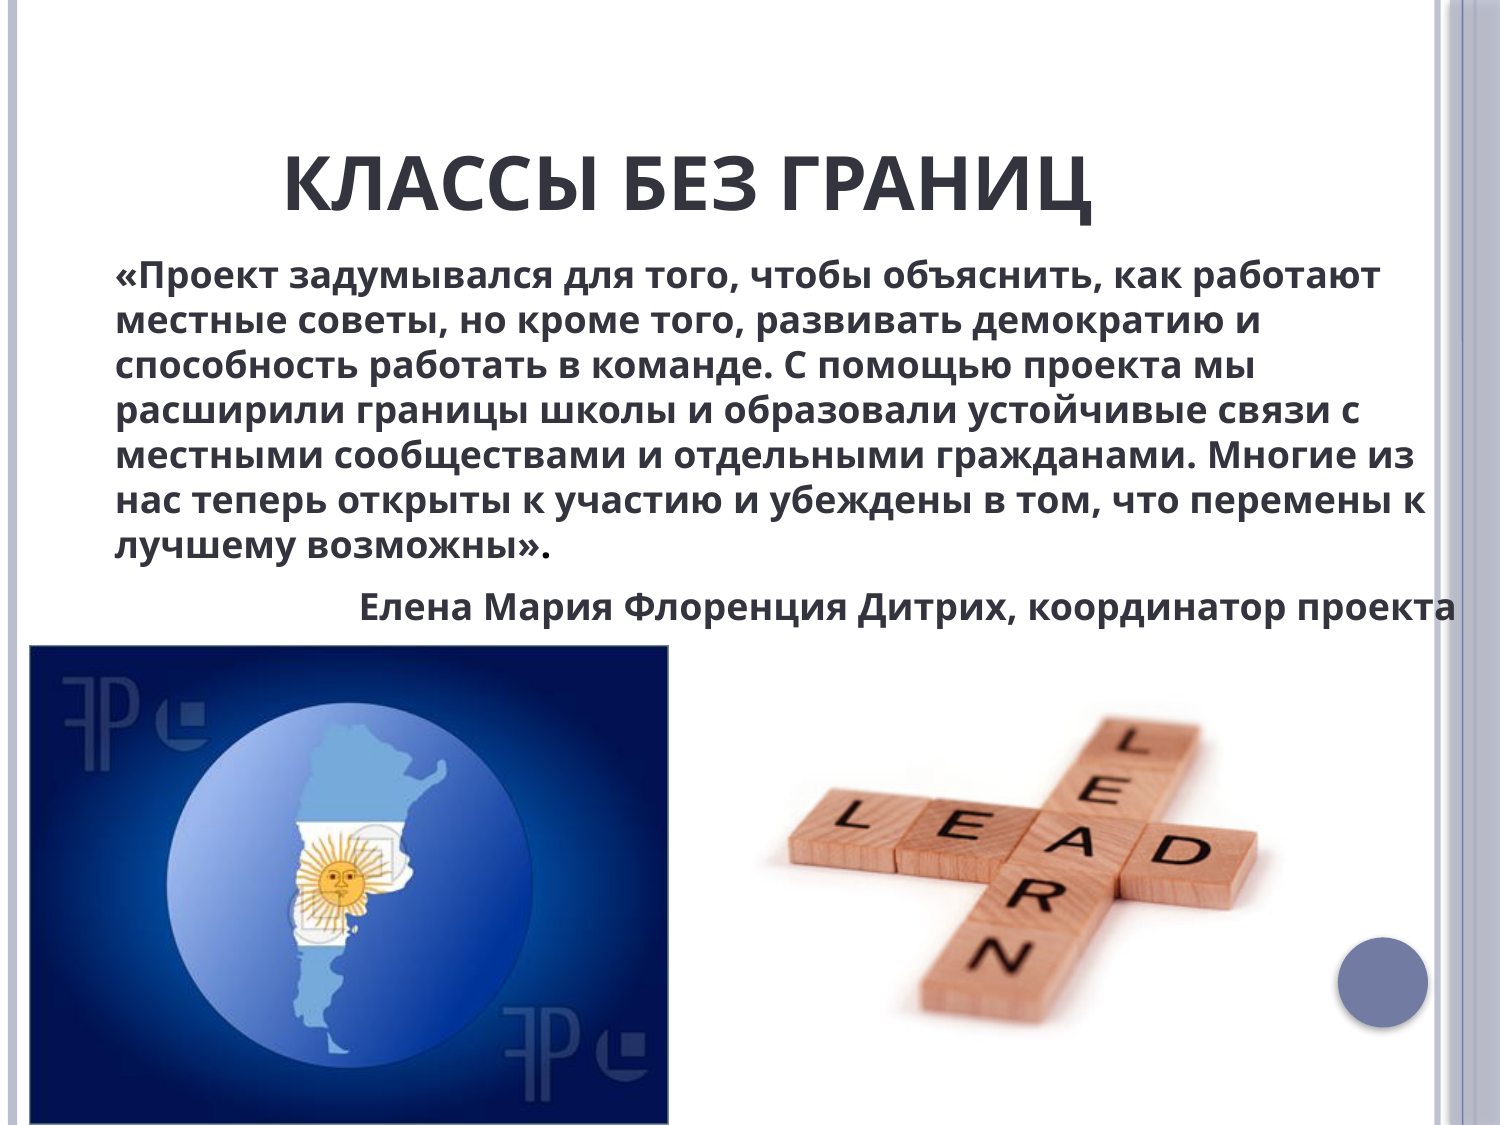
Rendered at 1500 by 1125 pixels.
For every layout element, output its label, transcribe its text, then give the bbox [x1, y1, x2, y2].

title Классы без границ [75, 45, 1300, 233]
text_box «Проект задумывался для того, чтобы объяснить, как работают местные советы, но кроме того, развивать демократию и способность работать в команде. С помощью проекта мы расширили границы школы и образовали устойчивые связи с местными сообществами и отдельными гражданами. Многие из нас теперь открыты к участию и убеждены в том, что перемены к лучшему возможны». Елена Мария Флоренция Дитрих, координатор проекта [100, 243, 1473, 636]
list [28, 644, 670, 1125]
picture [737, 680, 1324, 1054]
